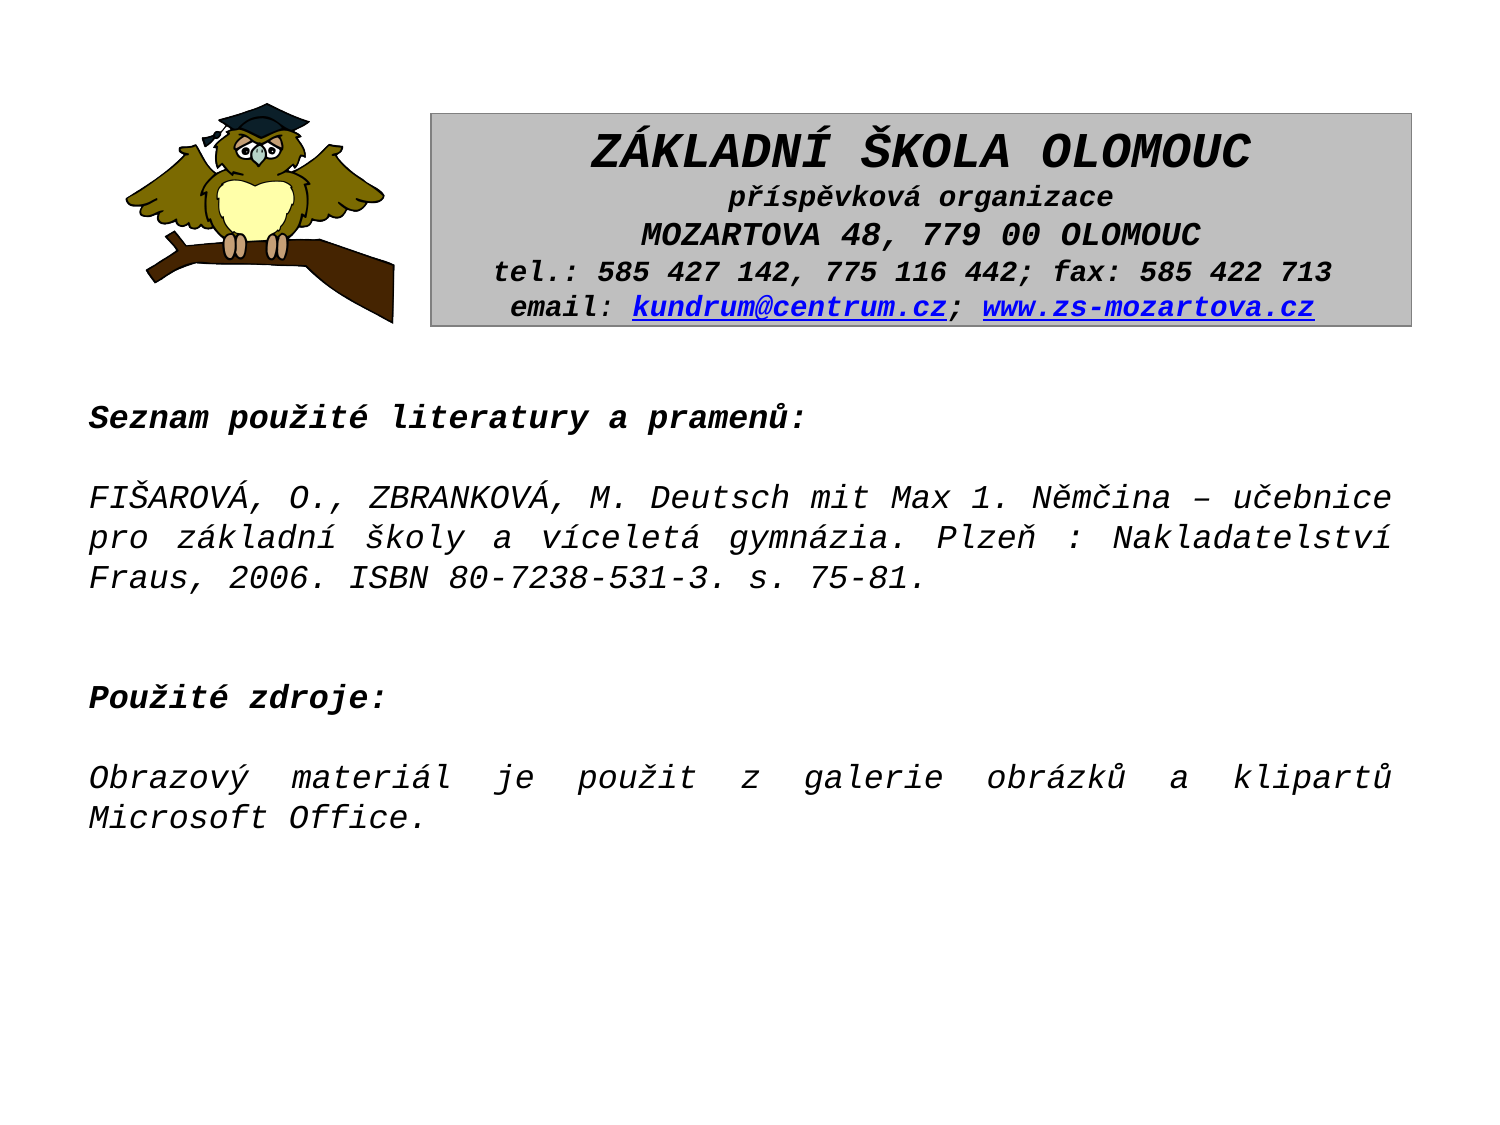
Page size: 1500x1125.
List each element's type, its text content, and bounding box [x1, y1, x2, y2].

text_box ZÁKLADNÍ ŠKOLA OLOMOUC příspěvková organizace MOZARTOVA 48, 779 00 OLOMOUC tel.: 585 427 142, 775 116 442; fax: 585 422 713 email: kundrum@centrum.cz; www.zs-mozartova.cz [430, 113, 1412, 326]
picture [123, 101, 396, 326]
text_box Seznam použité literatury a pramenů: FIŠAROVÁ, O., ZBRANKOVÁ, M. Deutsch mit Max 1. Němčina – učebnice pro základní školy a víceletá gymnázia. Plzeň : Nakladatelství Fraus, 2006. ISBN 80-7238-531-3. s. 75-81. Použité zdroje: Obrazový materiál je použit z galerie obrázků a klipartů Microsoft Office. [74, 388, 1409, 883]
